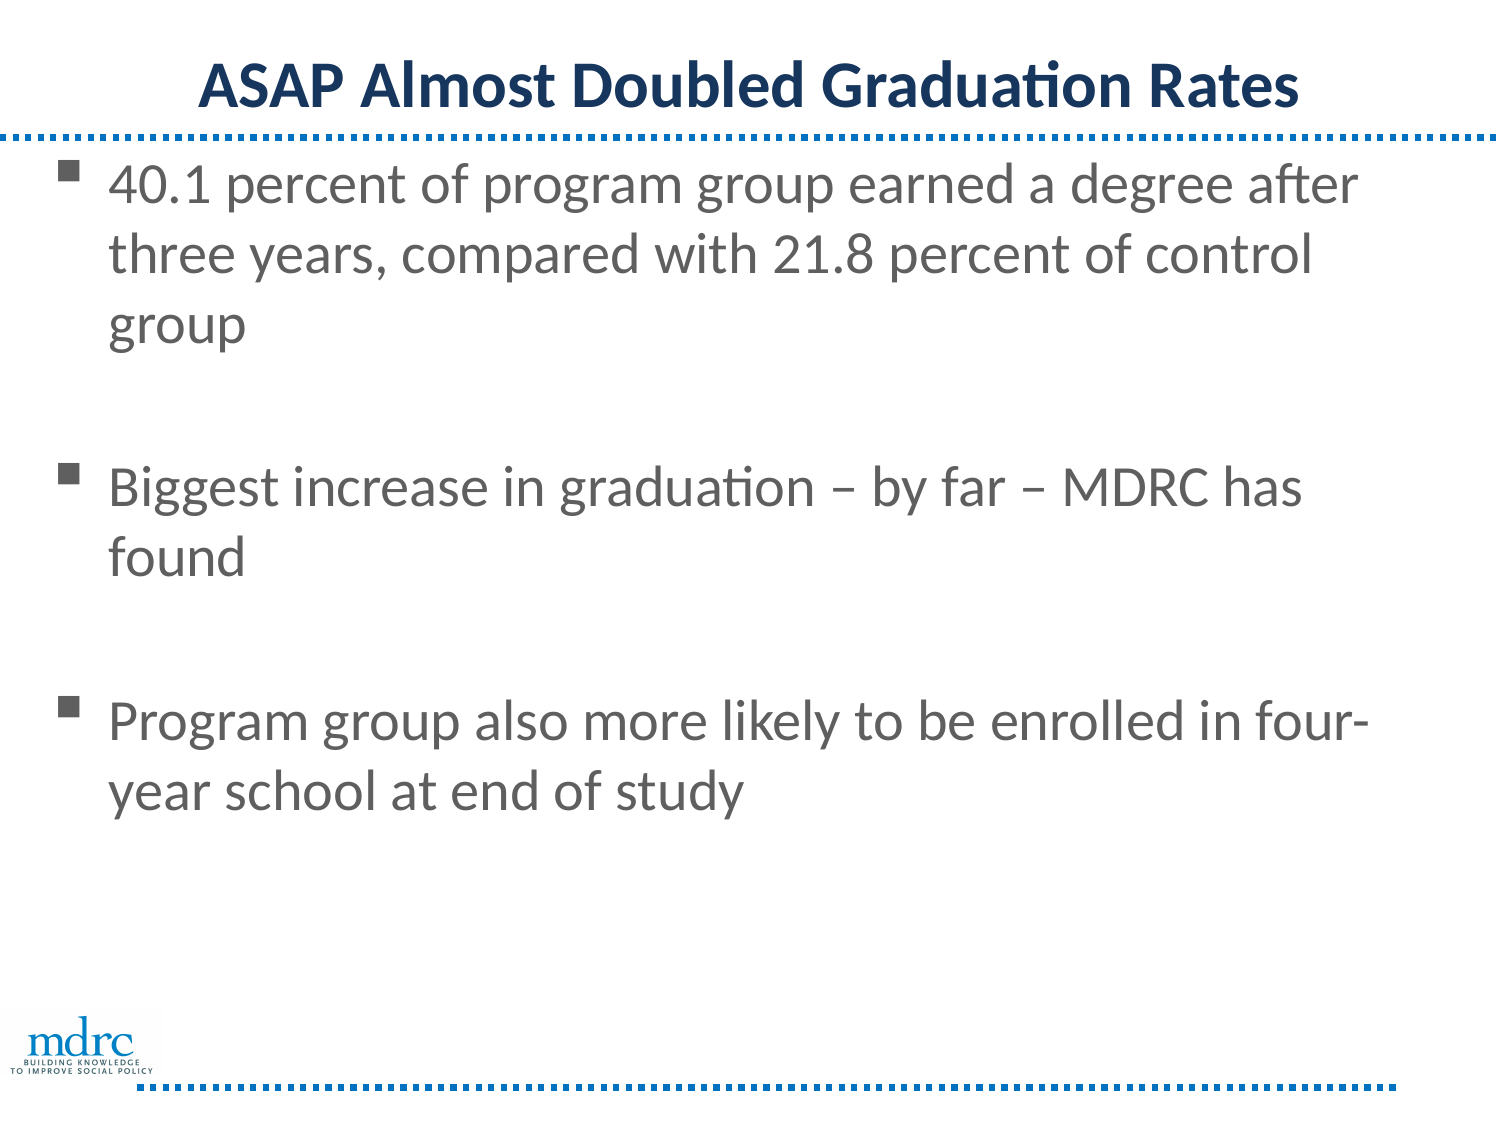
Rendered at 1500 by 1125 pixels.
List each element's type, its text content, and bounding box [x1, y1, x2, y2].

picture [0, 1008, 163, 1075]
list 40.1 percent of program group earned a degree after three years, compared with 21.8 percent of control group Biggest increase in graduation – by far – MDRC has found Program group also more likely to be enrolled in four-year school at end of study [37, 137, 1463, 1001]
title ASAP Almost Doubled Graduation Rates [37, 24, 1463, 137]
